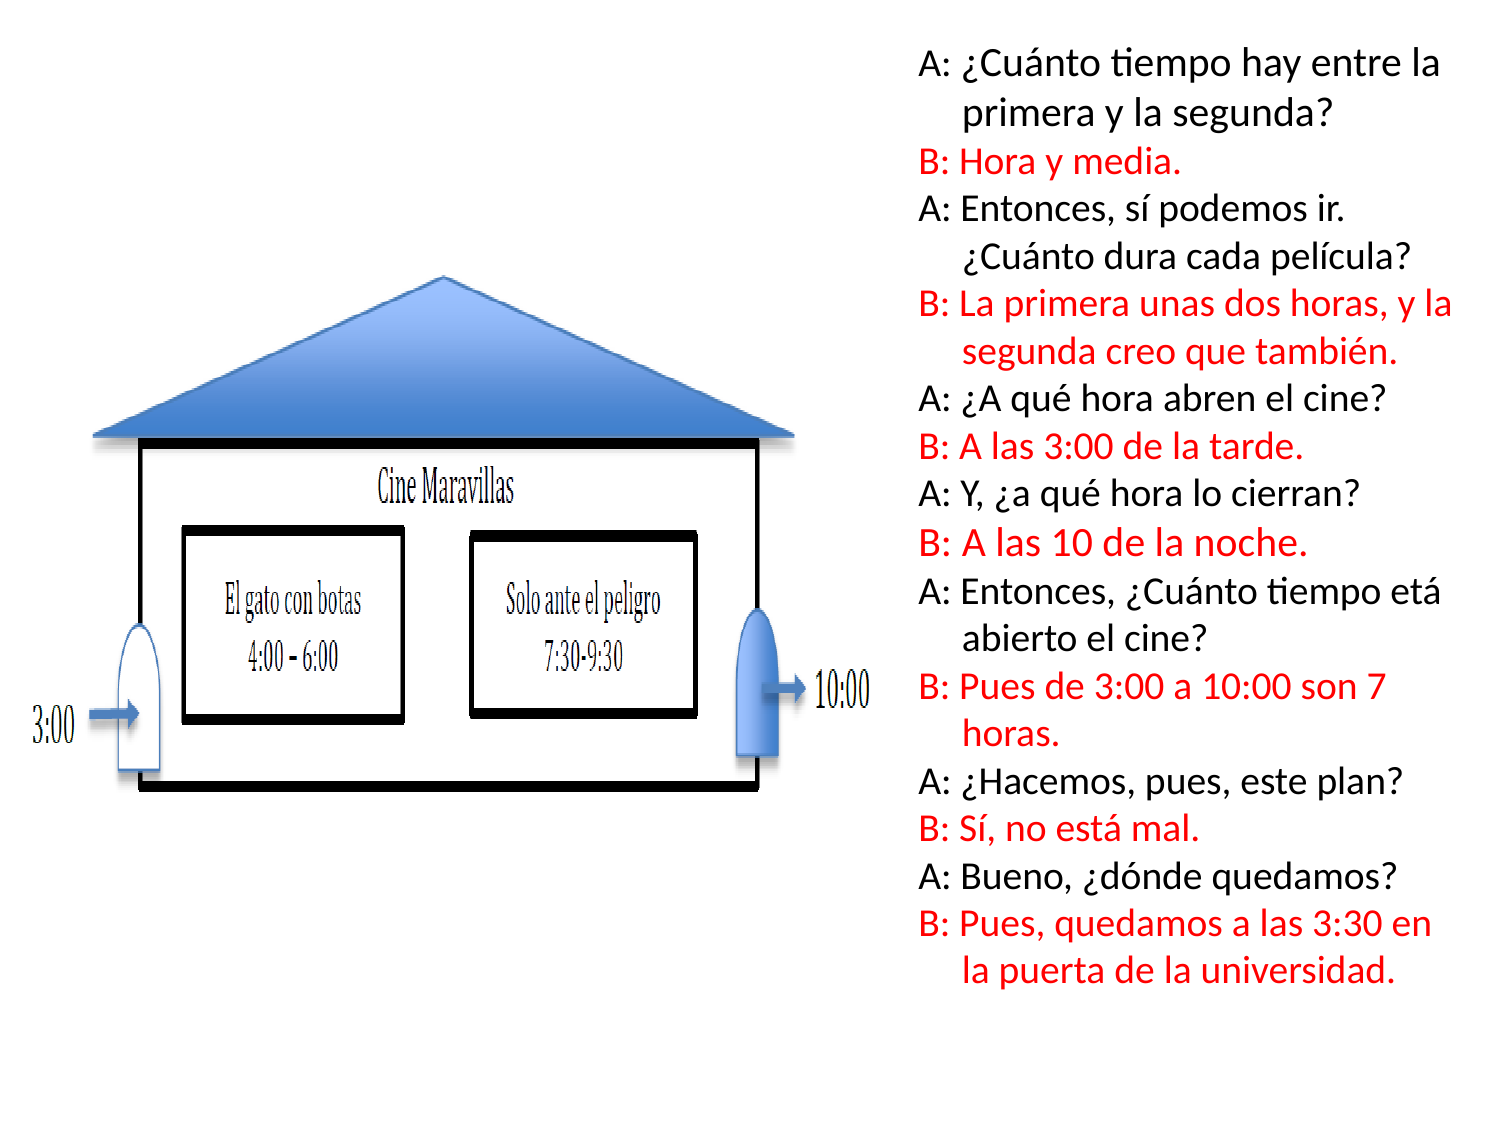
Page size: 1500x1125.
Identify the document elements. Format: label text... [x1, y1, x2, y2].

picture [17, 243, 881, 835]
text_box A: ¿Cuánto tiempo hay entre la primera y la segunda? B: Hora y media. A: Entonces, sí podemos ir. ¿Cuánto dura cada película? B: La primera unas dos horas, y la segunda creo que también. A: ¿A qué hora abren el cine? B: A las 3:00 de la tarde. A: Y, ¿a qué hora lo cierran? B: A las 10 de la noche. A: Entonces, ¿Cuánto tiempo etá abierto el cine? B: Pues de 3:00 a 10:00 son 7 horas. A: ¿Hacemos, pues, este plan? B: Sí, no está mal. A: Bueno, ¿dónde quedamos? B: Pues, quedamos a las 3:30 en la puerta de la universidad. [903, 27, 1483, 1000]
